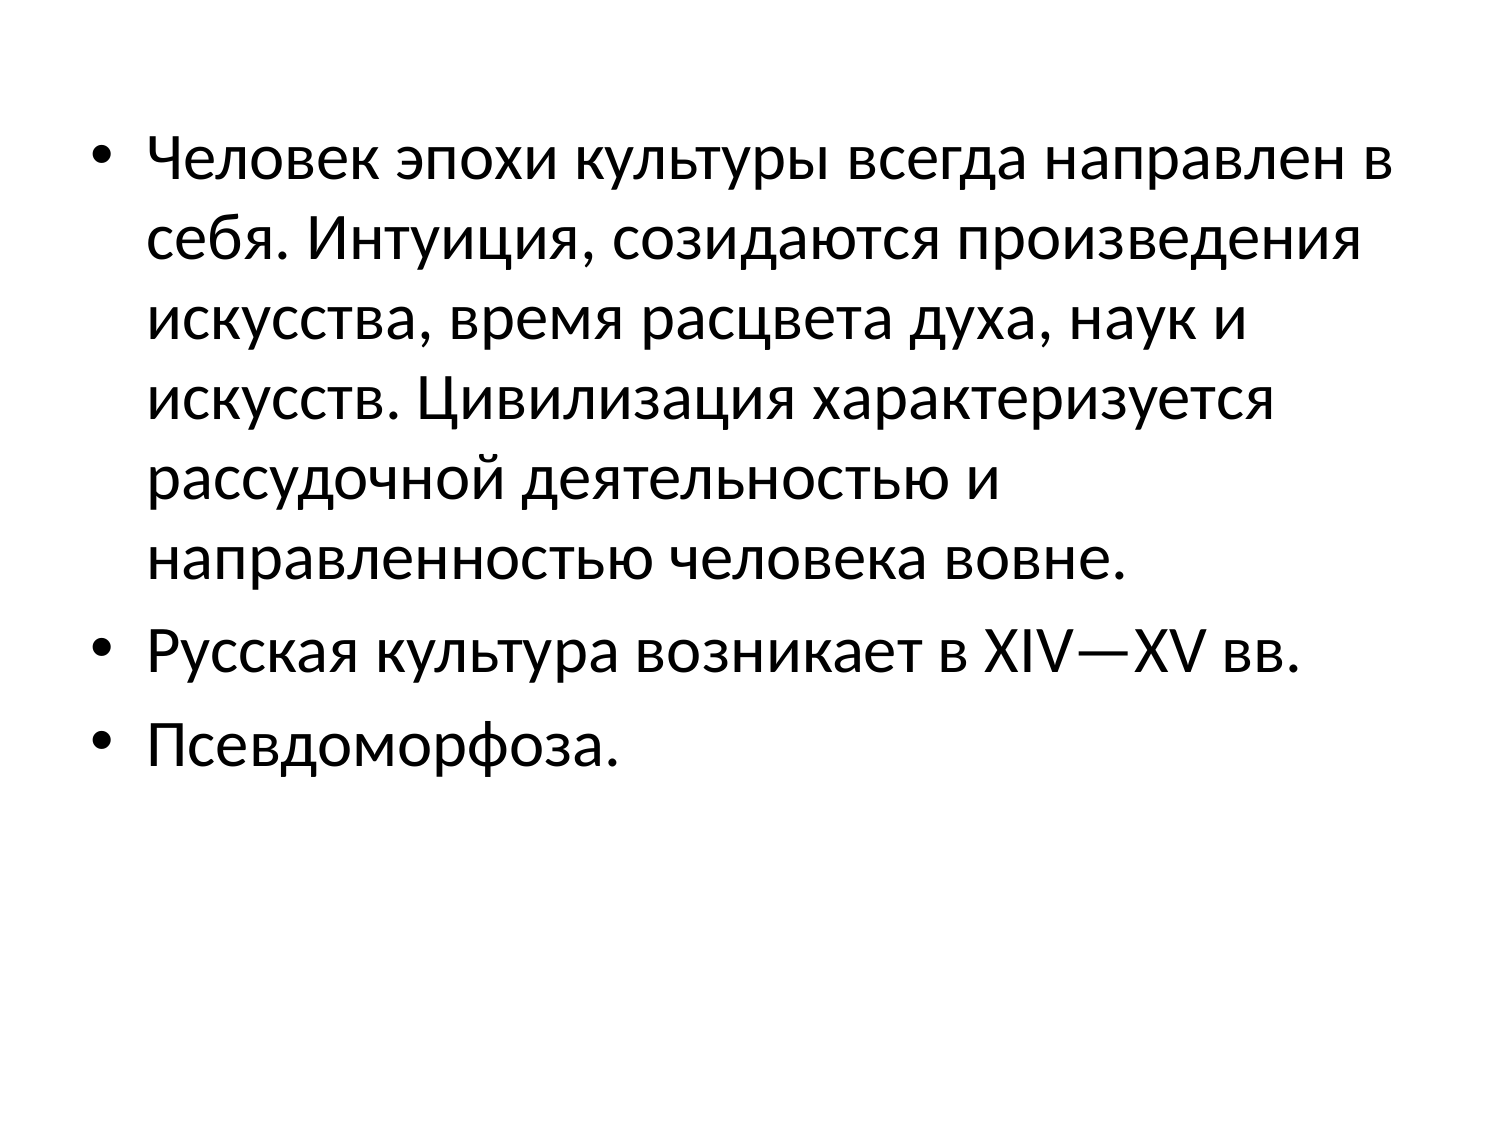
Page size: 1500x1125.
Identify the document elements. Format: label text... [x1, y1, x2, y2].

list Человек эпохи культуры всегда направлен в себя. Интуиция, созидаются произведения искусства, время расцвета духа, наук и искусств. Цивилизация характеризуется рассудочной деятельностью и направленностью человека вовне. Русская культура возникает в XIV—XV вв. Псевдоморфоза. [75, 105, 1425, 1005]
